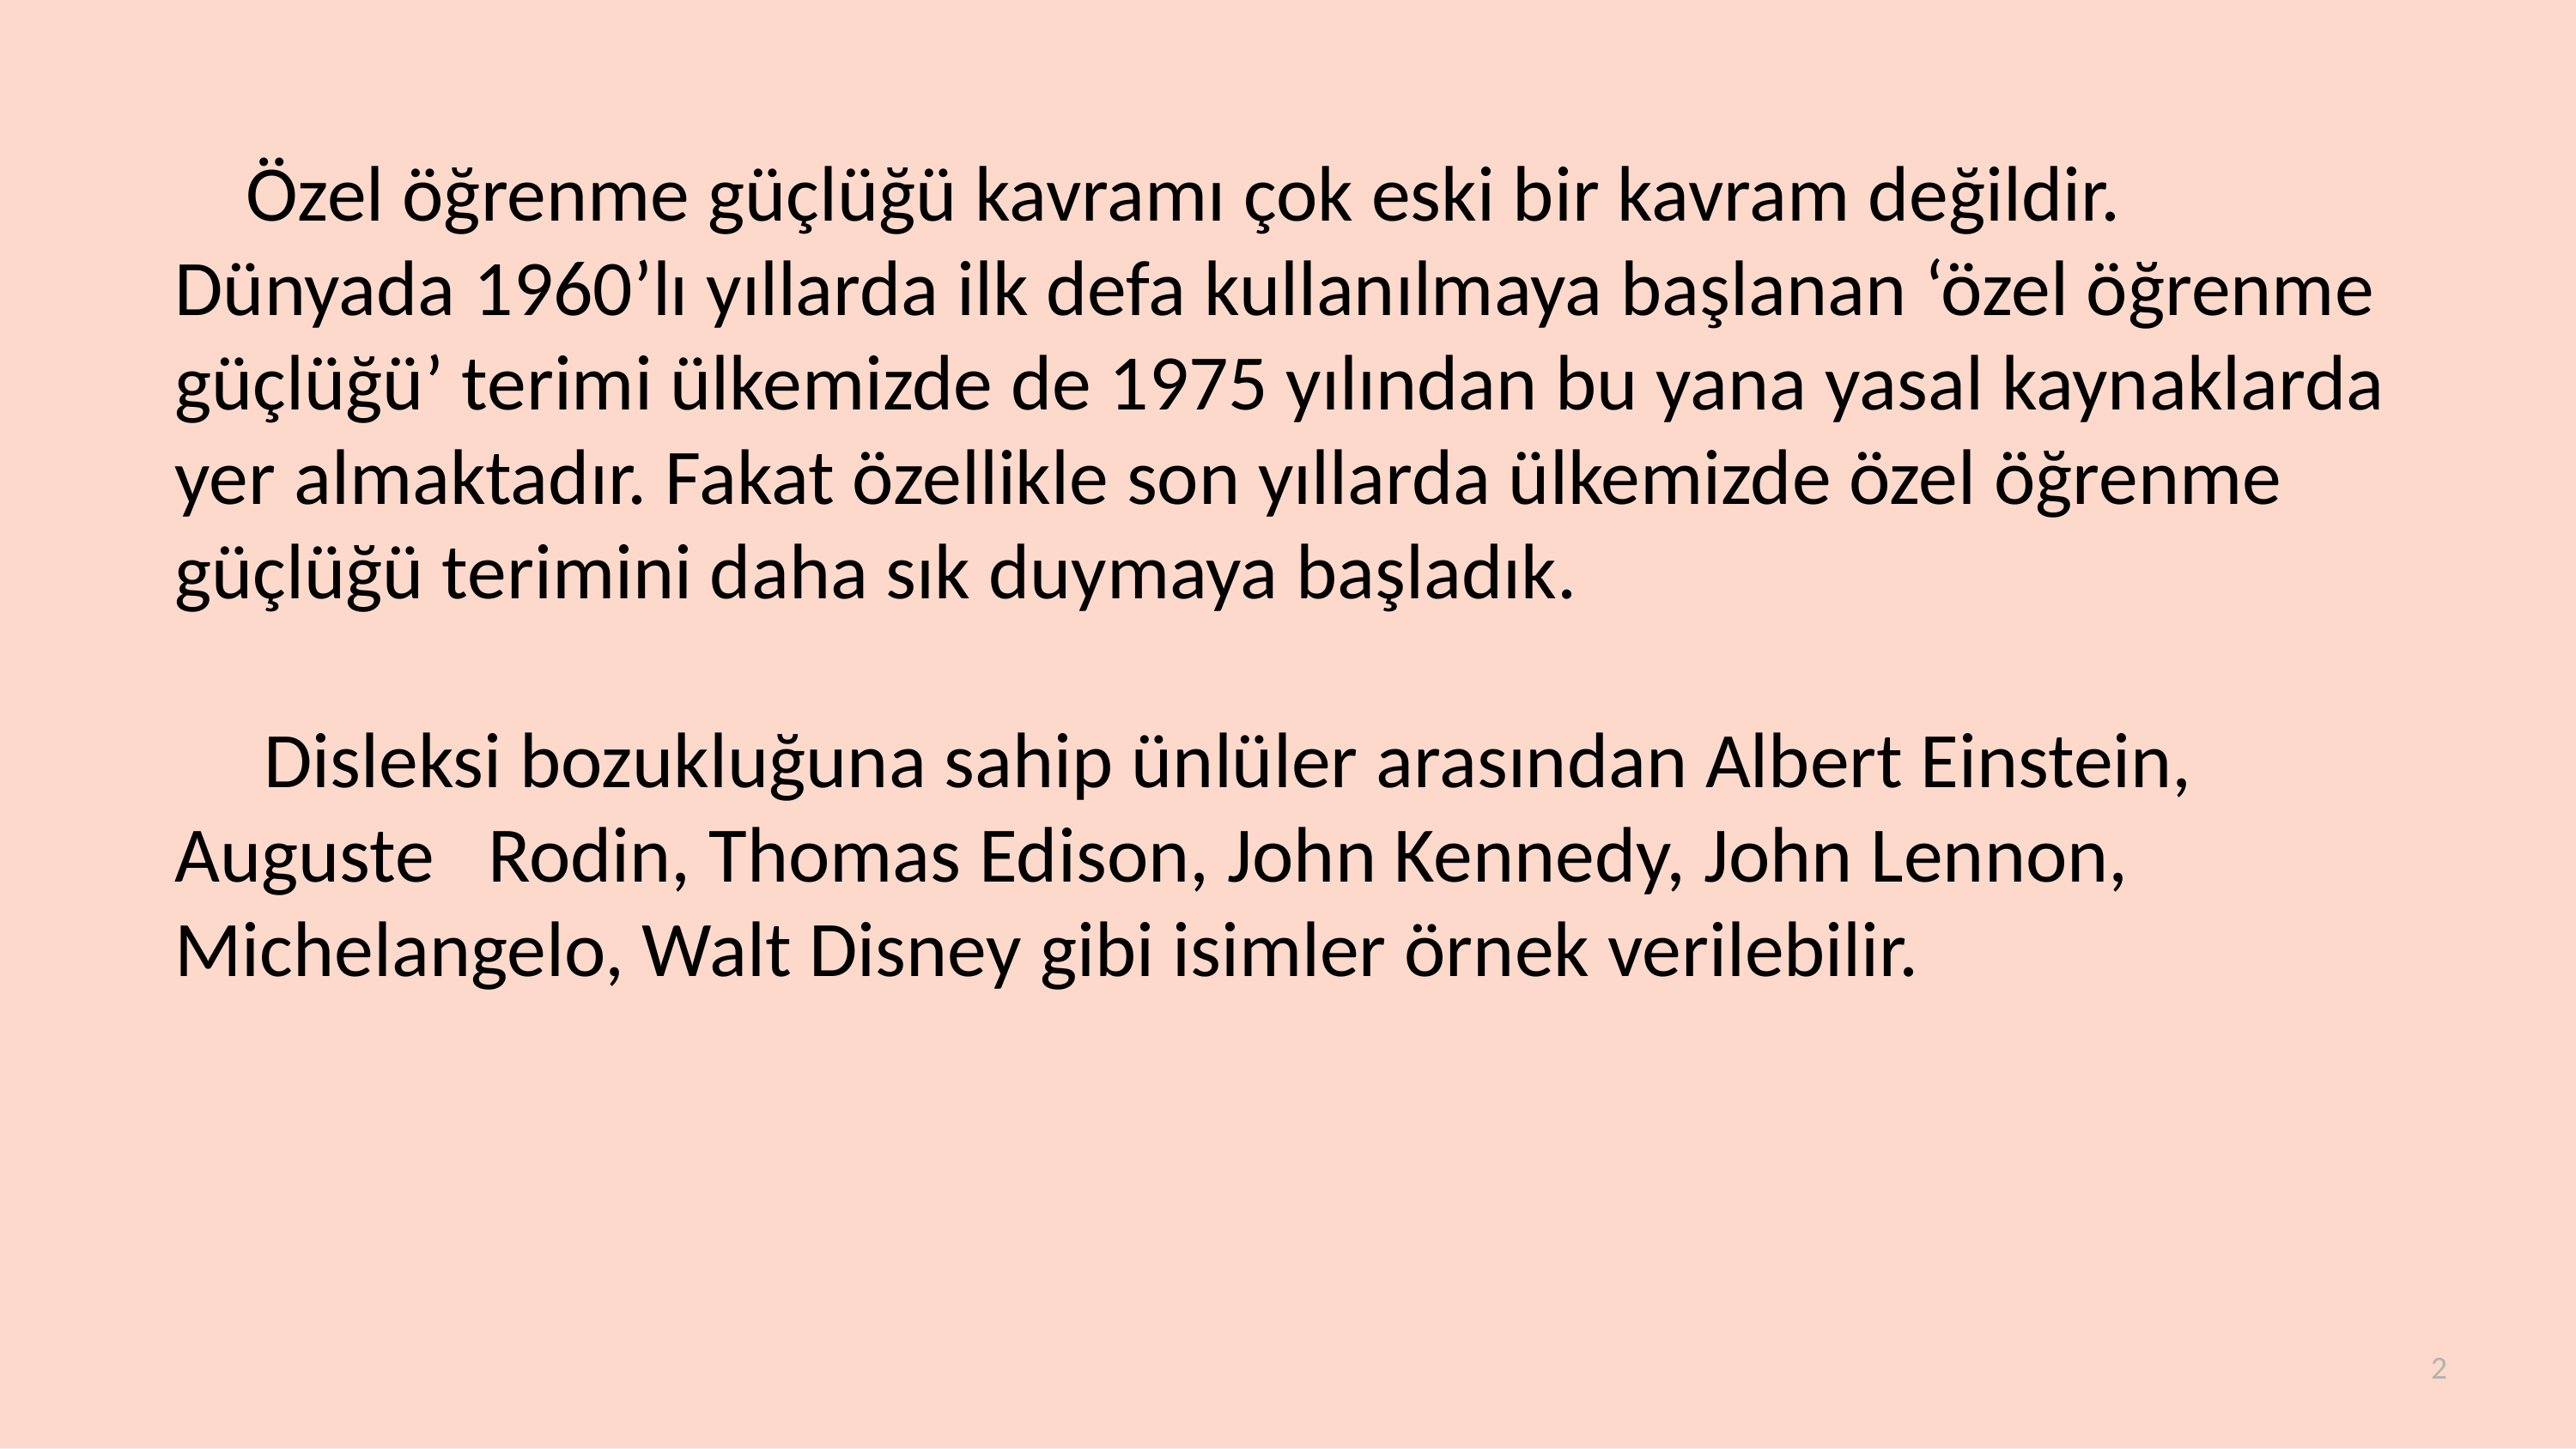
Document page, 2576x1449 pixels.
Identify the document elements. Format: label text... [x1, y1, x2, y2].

text_box Özel öğrenme güçlüğü kavramı çok eski bir kavram değildir. Dünyada 1960’lı yıllarda ilk defa kullanılmaya başlanan ‘özel öğrenme güçlüğü’ terimi ülkemizde de 1975 yılından bu yana yasal kaynaklarda yer almaktadır. Fakat özellikle son yıllarda ülkemizde özel öğrenme güçlüğü terimini daha sık duymaya başladık. Disleksi bozukluğuna sahip ünlüler arasından Albert Einstein, Auguste Rodin, Thomas Edison, John Kennedy, John Lennon, Michelangelo, Walt Disney gibi isimler örnek verilebilir. [161, 136, 2424, 1213]
slide_number 2 [1855, 1347, 2447, 1420]
